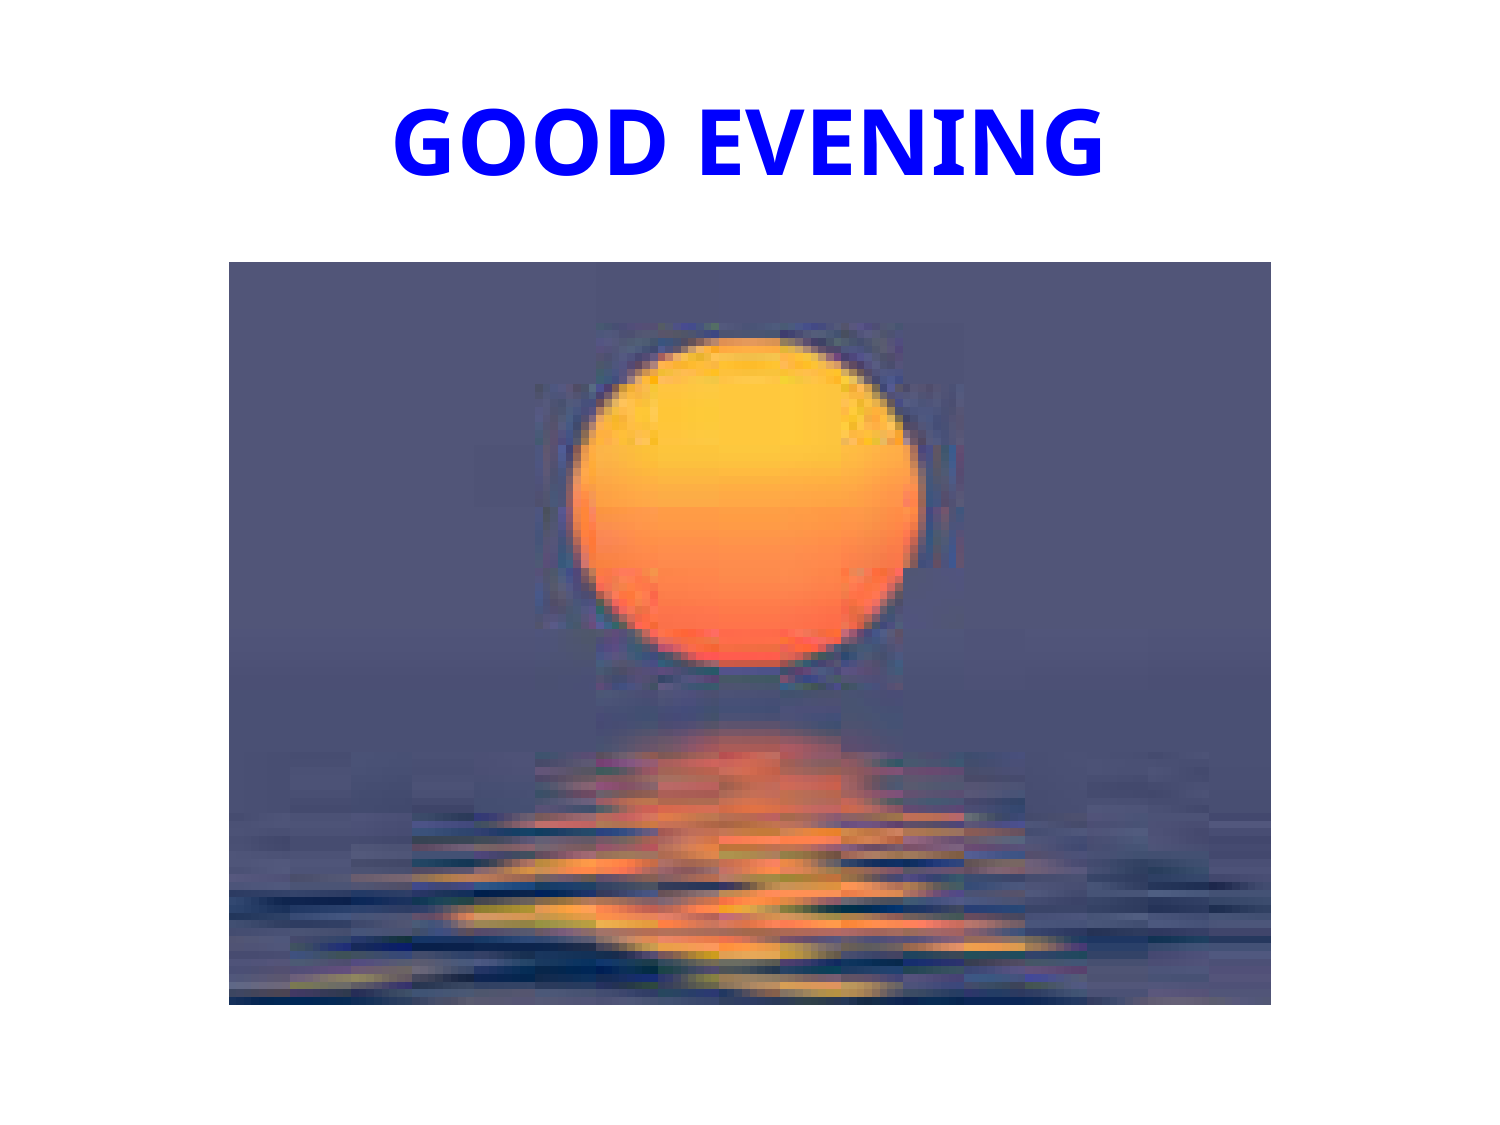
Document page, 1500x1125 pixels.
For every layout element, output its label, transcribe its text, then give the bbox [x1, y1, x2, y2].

title GOOD EVENING [75, 45, 1425, 233]
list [74, 262, 1426, 1006]
